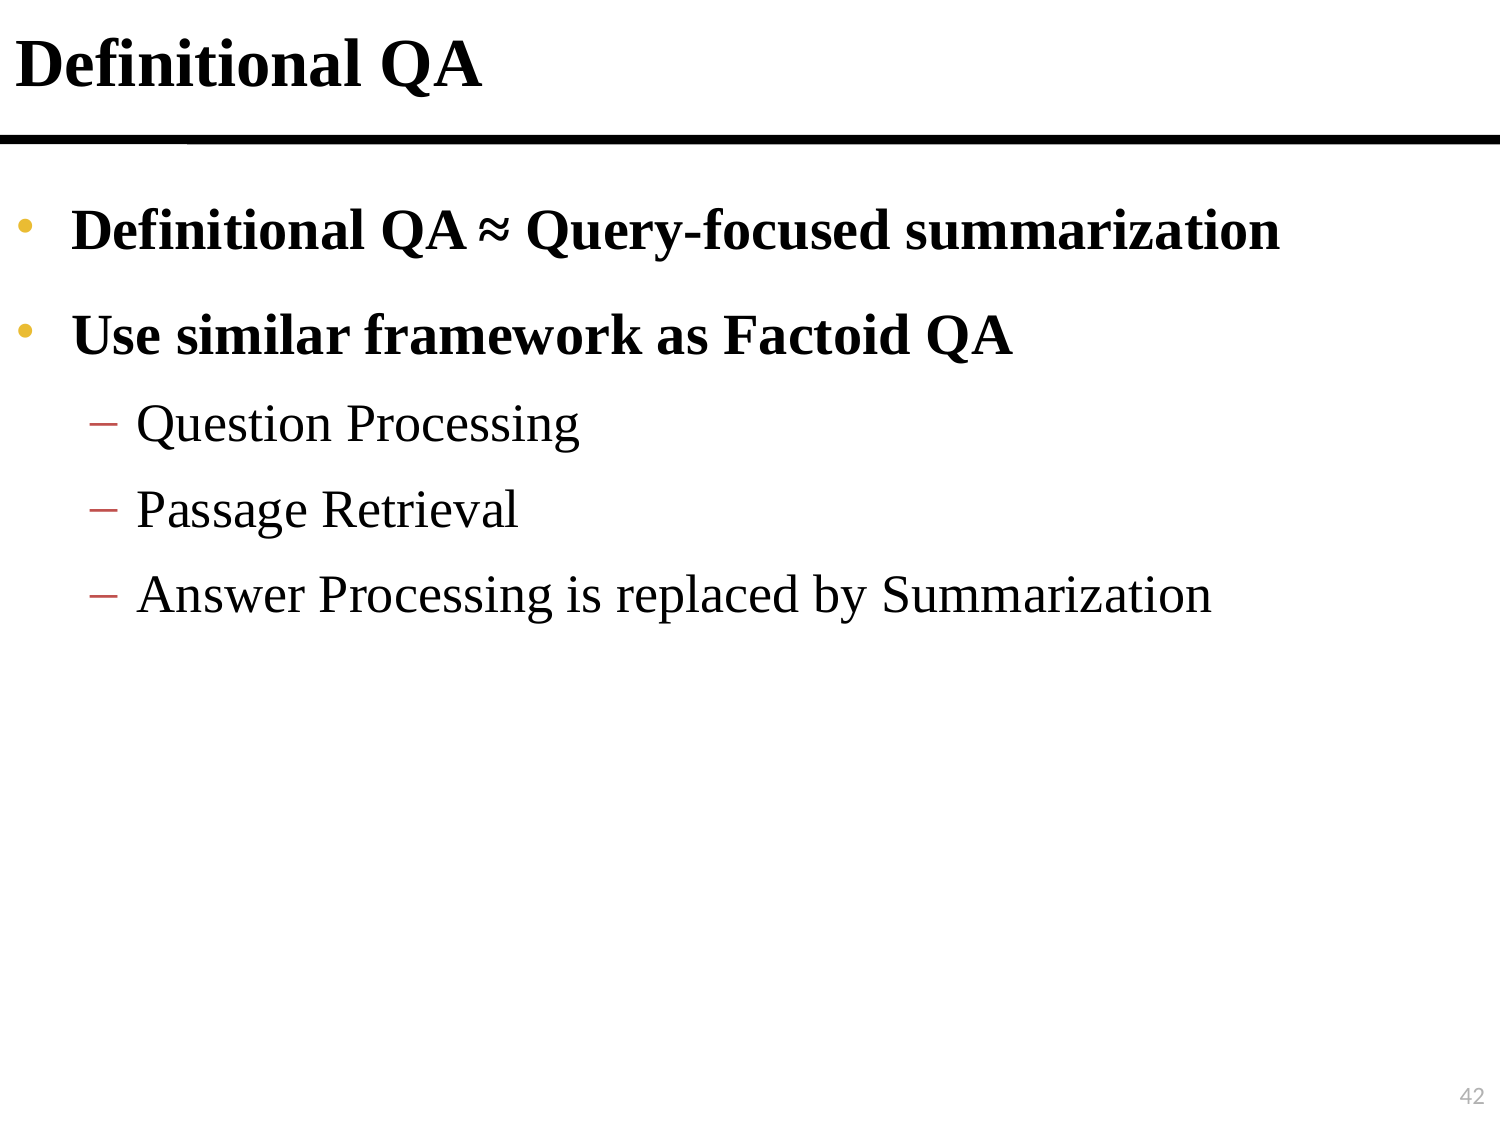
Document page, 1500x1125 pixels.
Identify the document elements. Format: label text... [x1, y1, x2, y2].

list Definitional QA ≈ Query-focused summarization Use similar framework as Factoid QA Question Processing Passage Retrieval Answer Processing is replaced by Summarization [0, 148, 1500, 636]
slide_number 42 [1162, 1065, 1500, 1125]
title Definitional QA [0, 0, 1500, 119]
